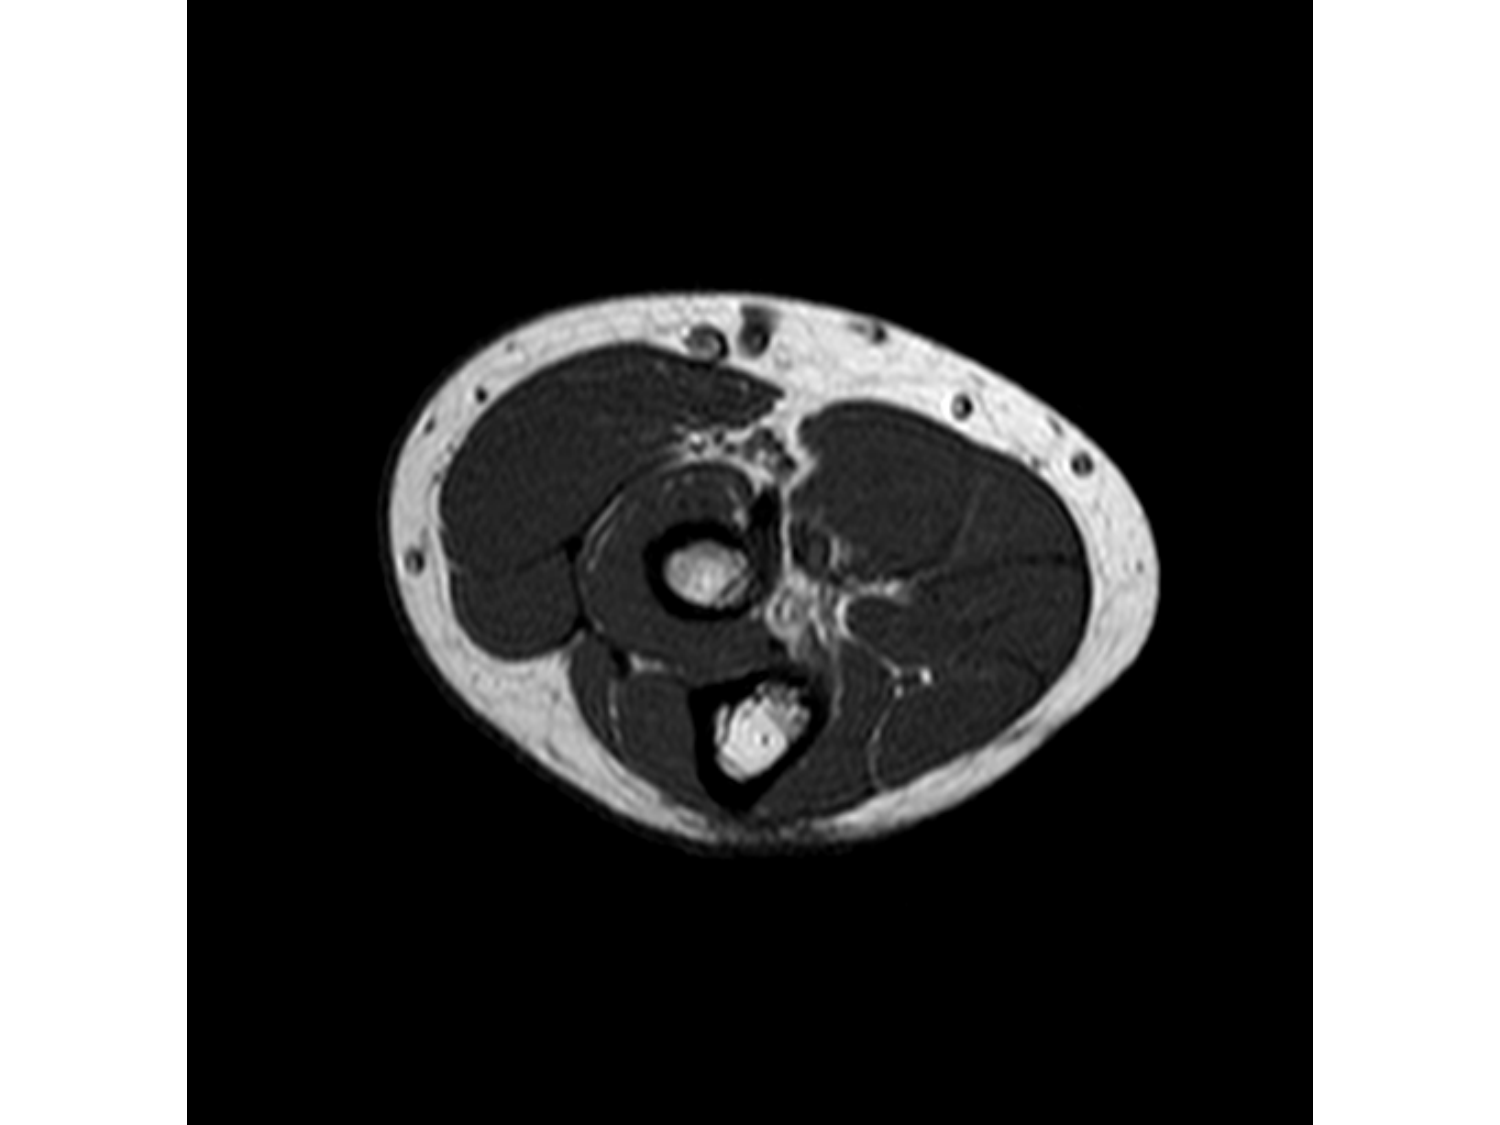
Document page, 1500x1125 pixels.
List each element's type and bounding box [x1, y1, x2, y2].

picture [187, 0, 1313, 1125]
